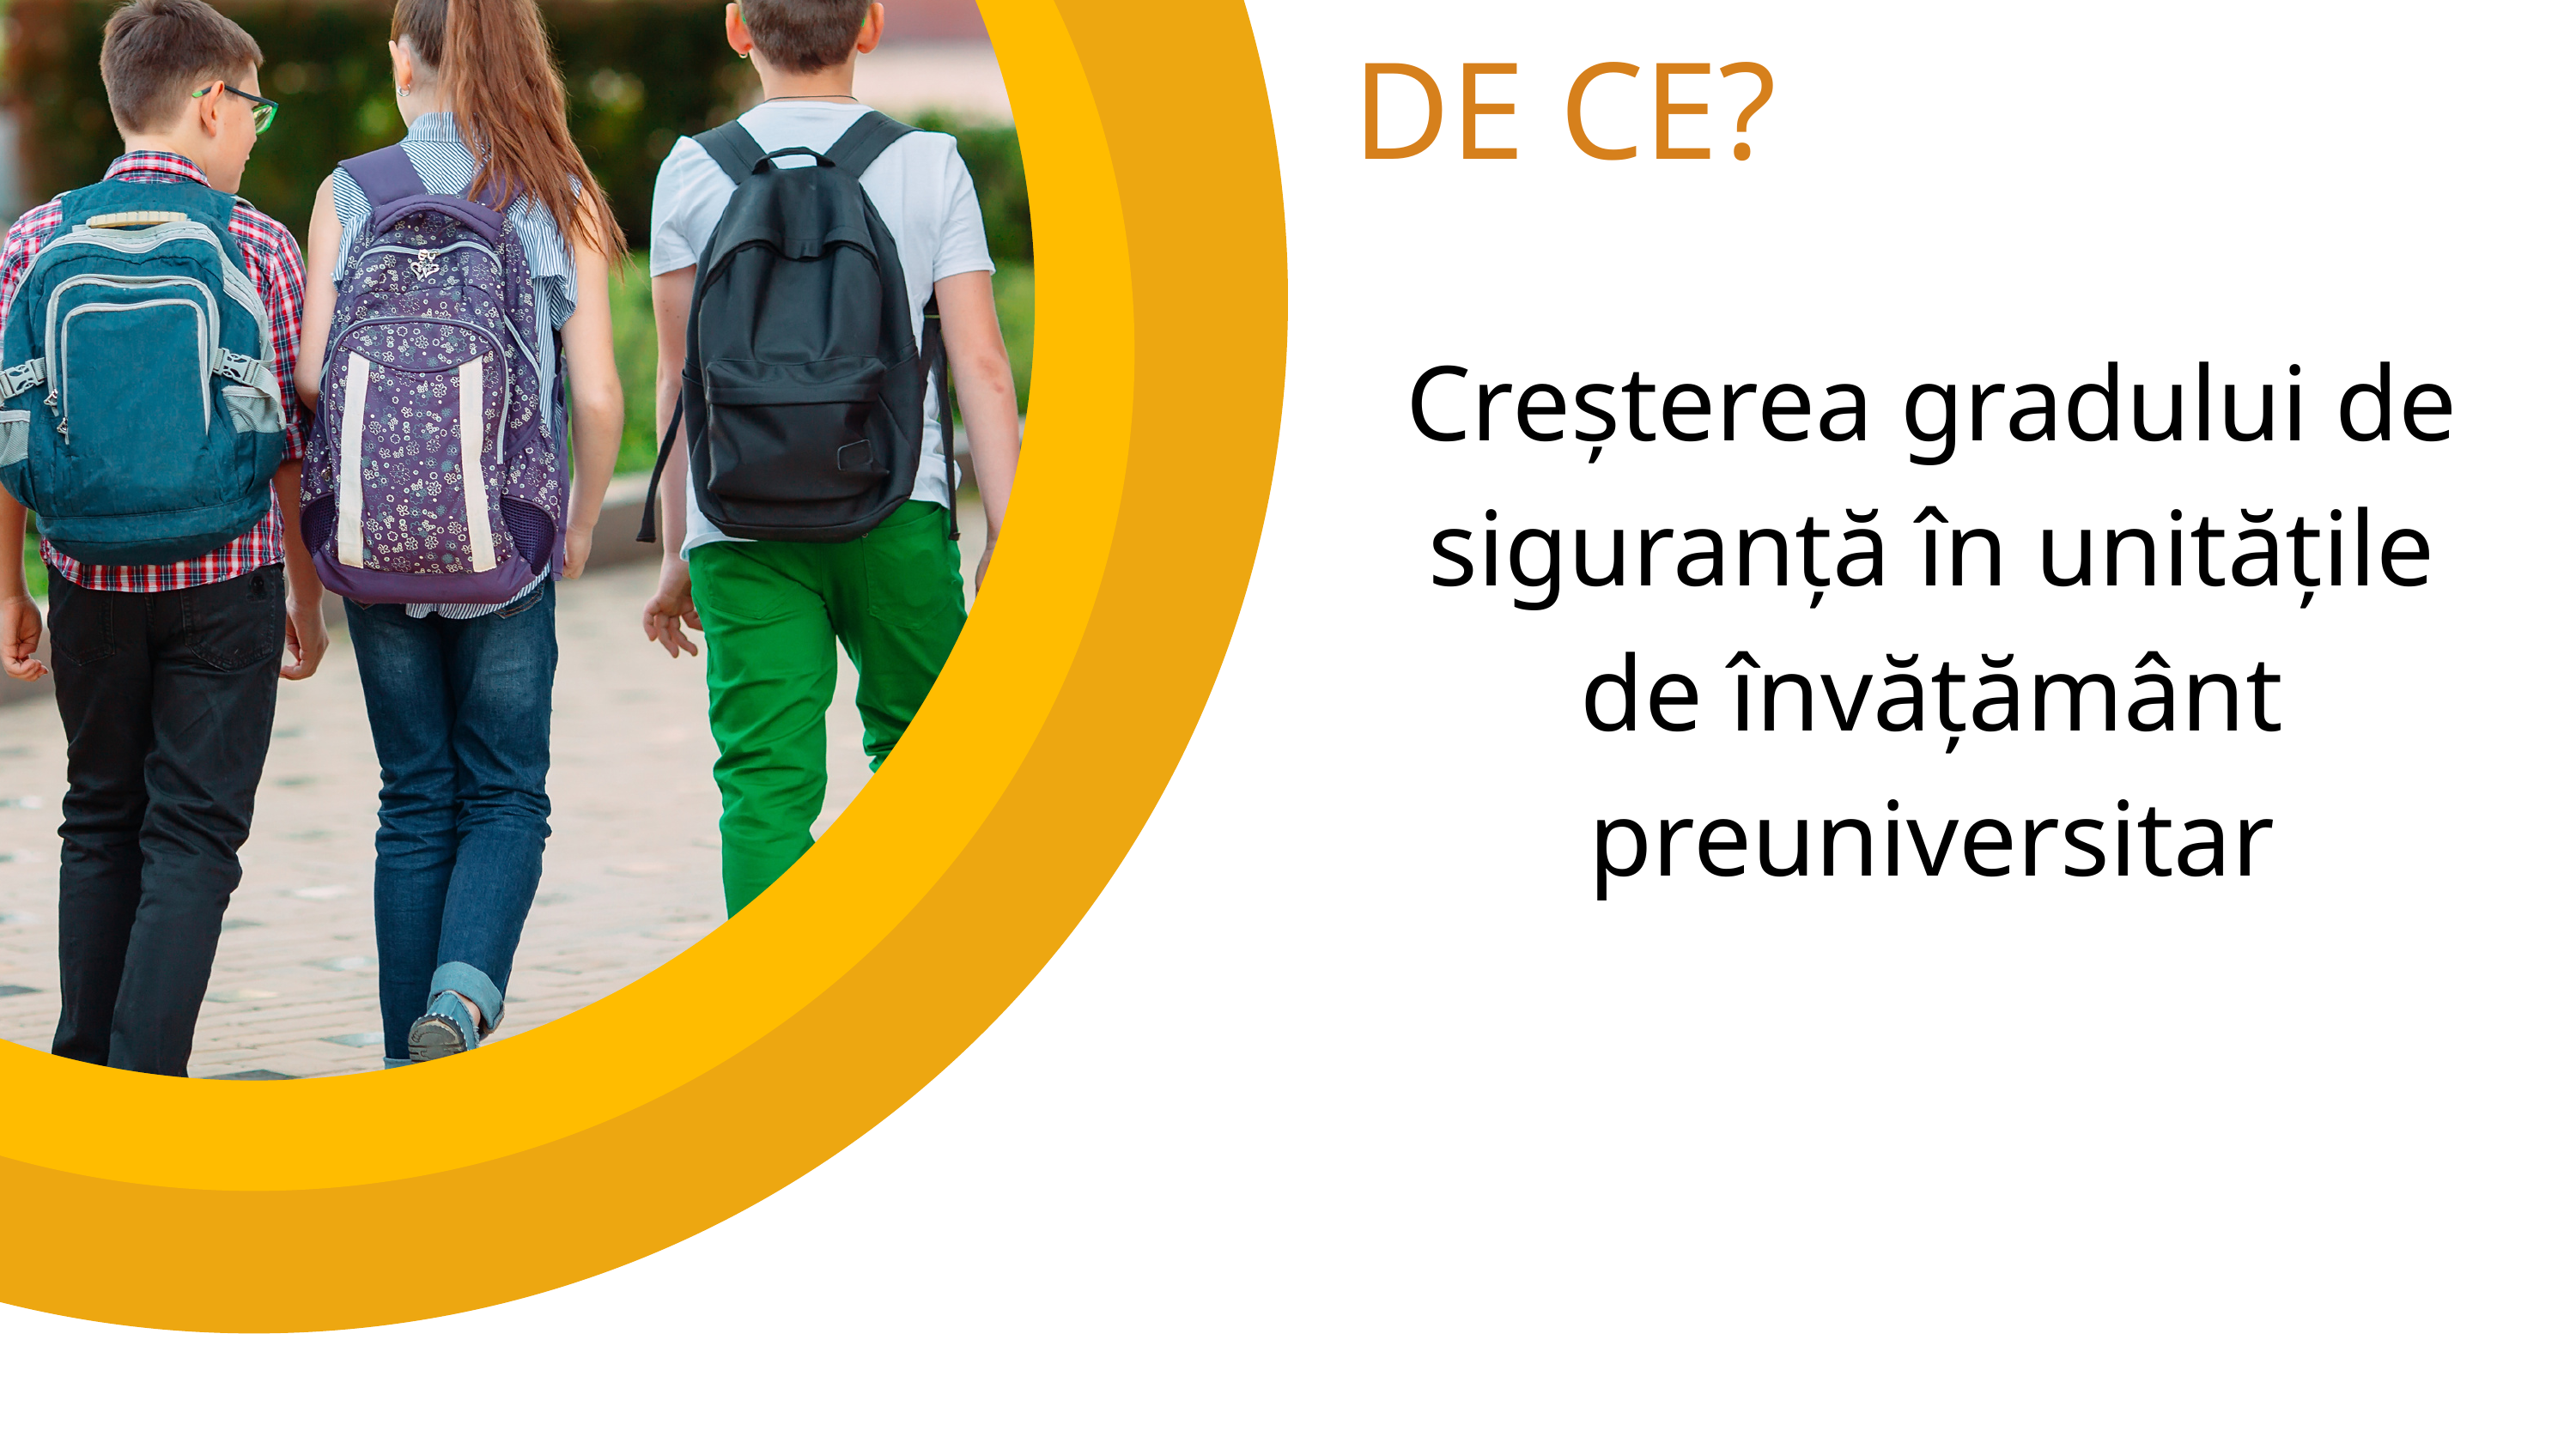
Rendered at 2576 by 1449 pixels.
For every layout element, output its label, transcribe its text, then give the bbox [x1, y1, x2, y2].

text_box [0, 0, 1135, 1191]
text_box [0, 0, 1036, 1081]
text_box Creșterea gradului de siguranță în unitățile de învățământ preuniversitar [1380, 241, 2484, 1047]
text_box DE CE? [1295, 25, 1777, 186]
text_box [0, 0, 1289, 1334]
